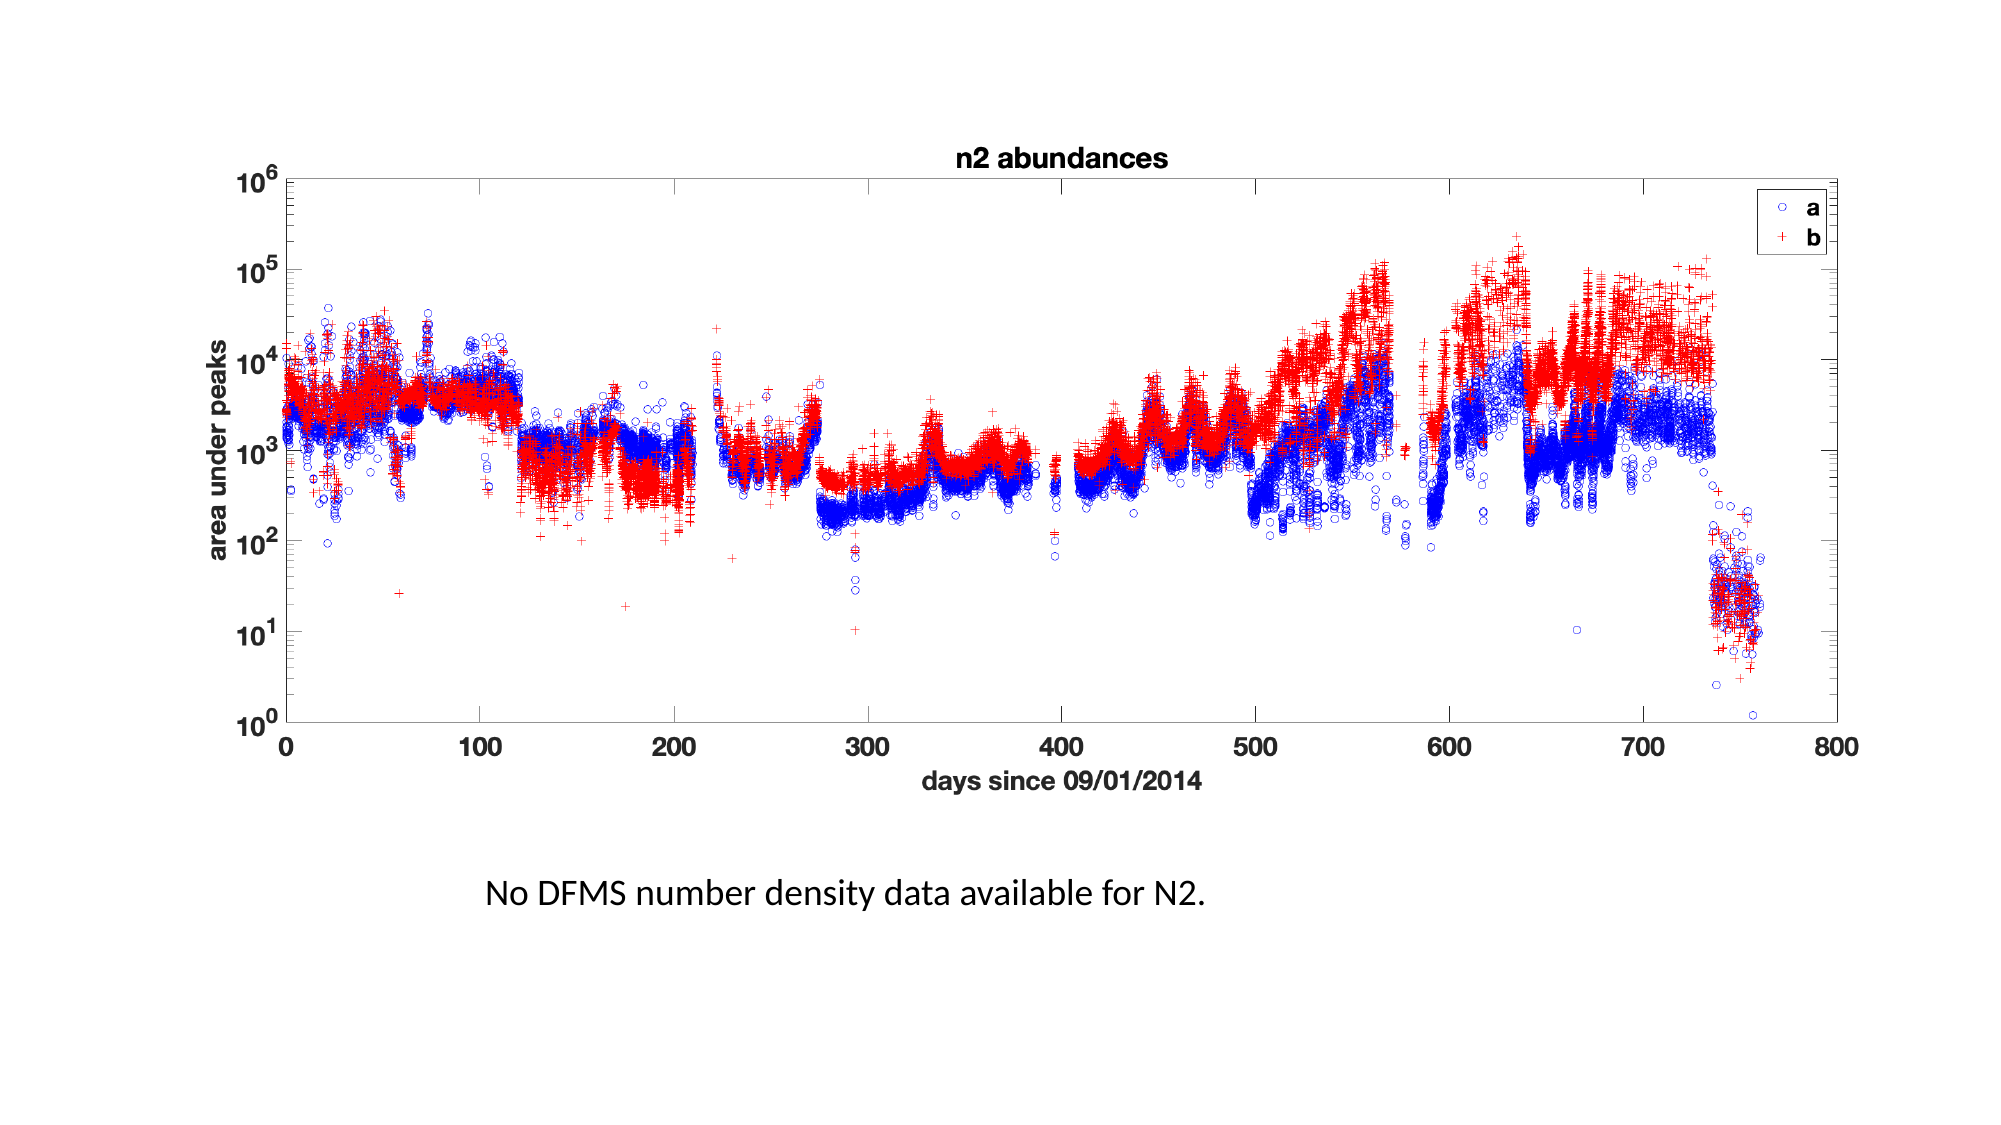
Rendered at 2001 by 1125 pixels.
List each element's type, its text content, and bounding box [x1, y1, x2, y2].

text_box No DFMS number density data available for N2. [470, 860, 1359, 920]
picture [26, 128, 2000, 796]
